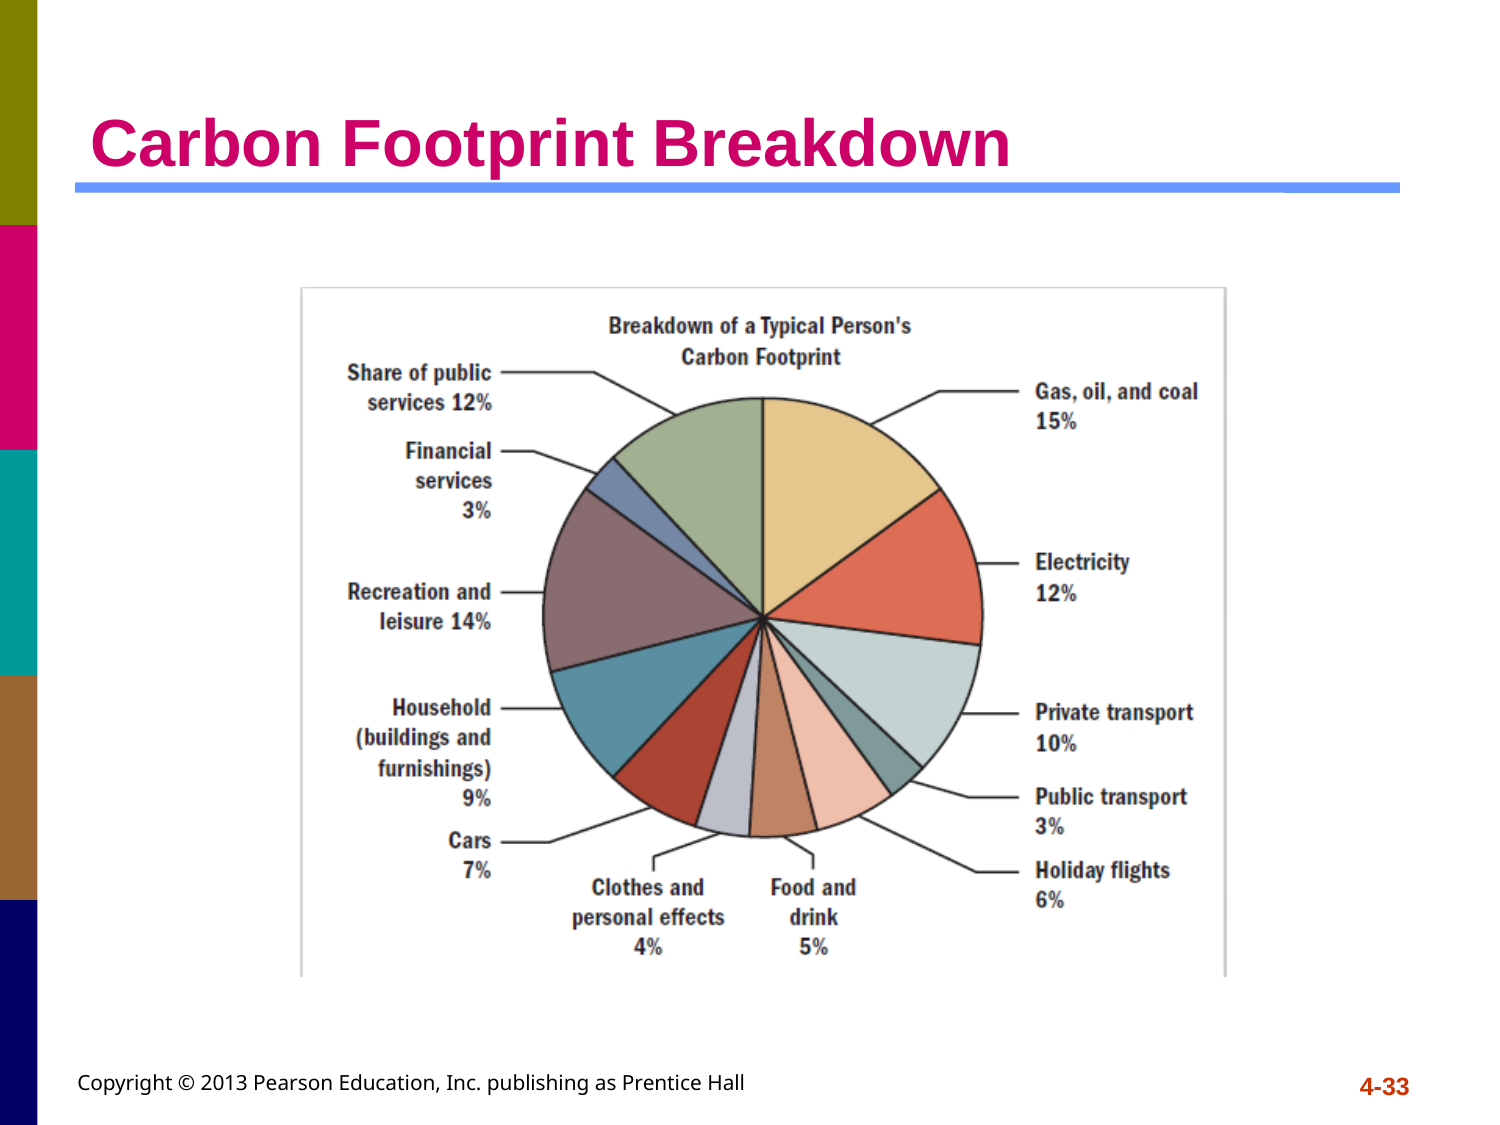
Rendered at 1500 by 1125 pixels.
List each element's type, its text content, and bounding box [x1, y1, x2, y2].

footer Copyright © 2013 Pearson Education, Inc. publishing as Prentice Hall [62, 1037, 1013, 1125]
picture [299, 287, 1227, 977]
title Carbon Footprint Breakdown [74, 45, 1426, 188]
slide_number 4-33 [1074, 1062, 1426, 1101]
